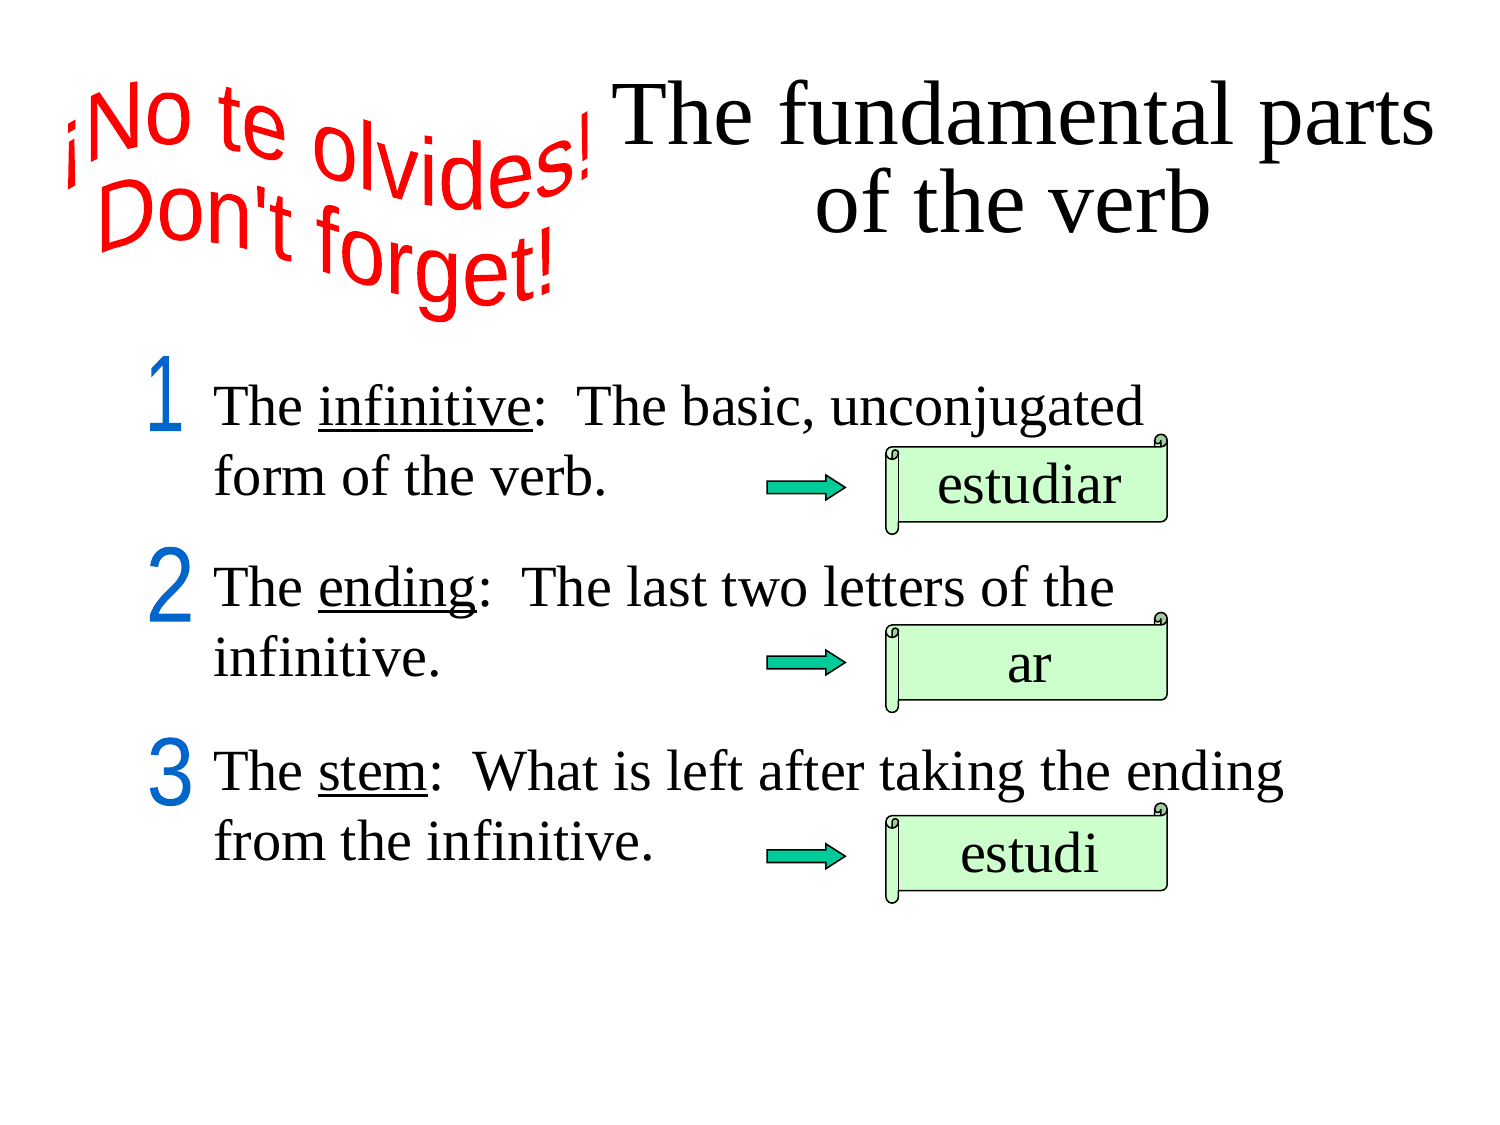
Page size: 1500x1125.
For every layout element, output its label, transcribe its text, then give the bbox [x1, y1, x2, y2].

text_box [767, 843, 846, 869]
subtitle The infinitive: The basic, unconjugated form of the verb. [198, 359, 1249, 538]
text_box [767, 650, 846, 676]
title The fundamental parts of the verb [575, 37, 1475, 288]
text_box The stem: What is left after taking the ending from the infinitive. [198, 725, 1358, 925]
text_box [767, 474, 846, 500]
text_box ar [885, 612, 1168, 713]
text_box estudiar [885, 434, 1168, 535]
text_box estudi [885, 803, 1168, 904]
text_box The ending: The last two letters of the infinitive. [198, 540, 1249, 725]
